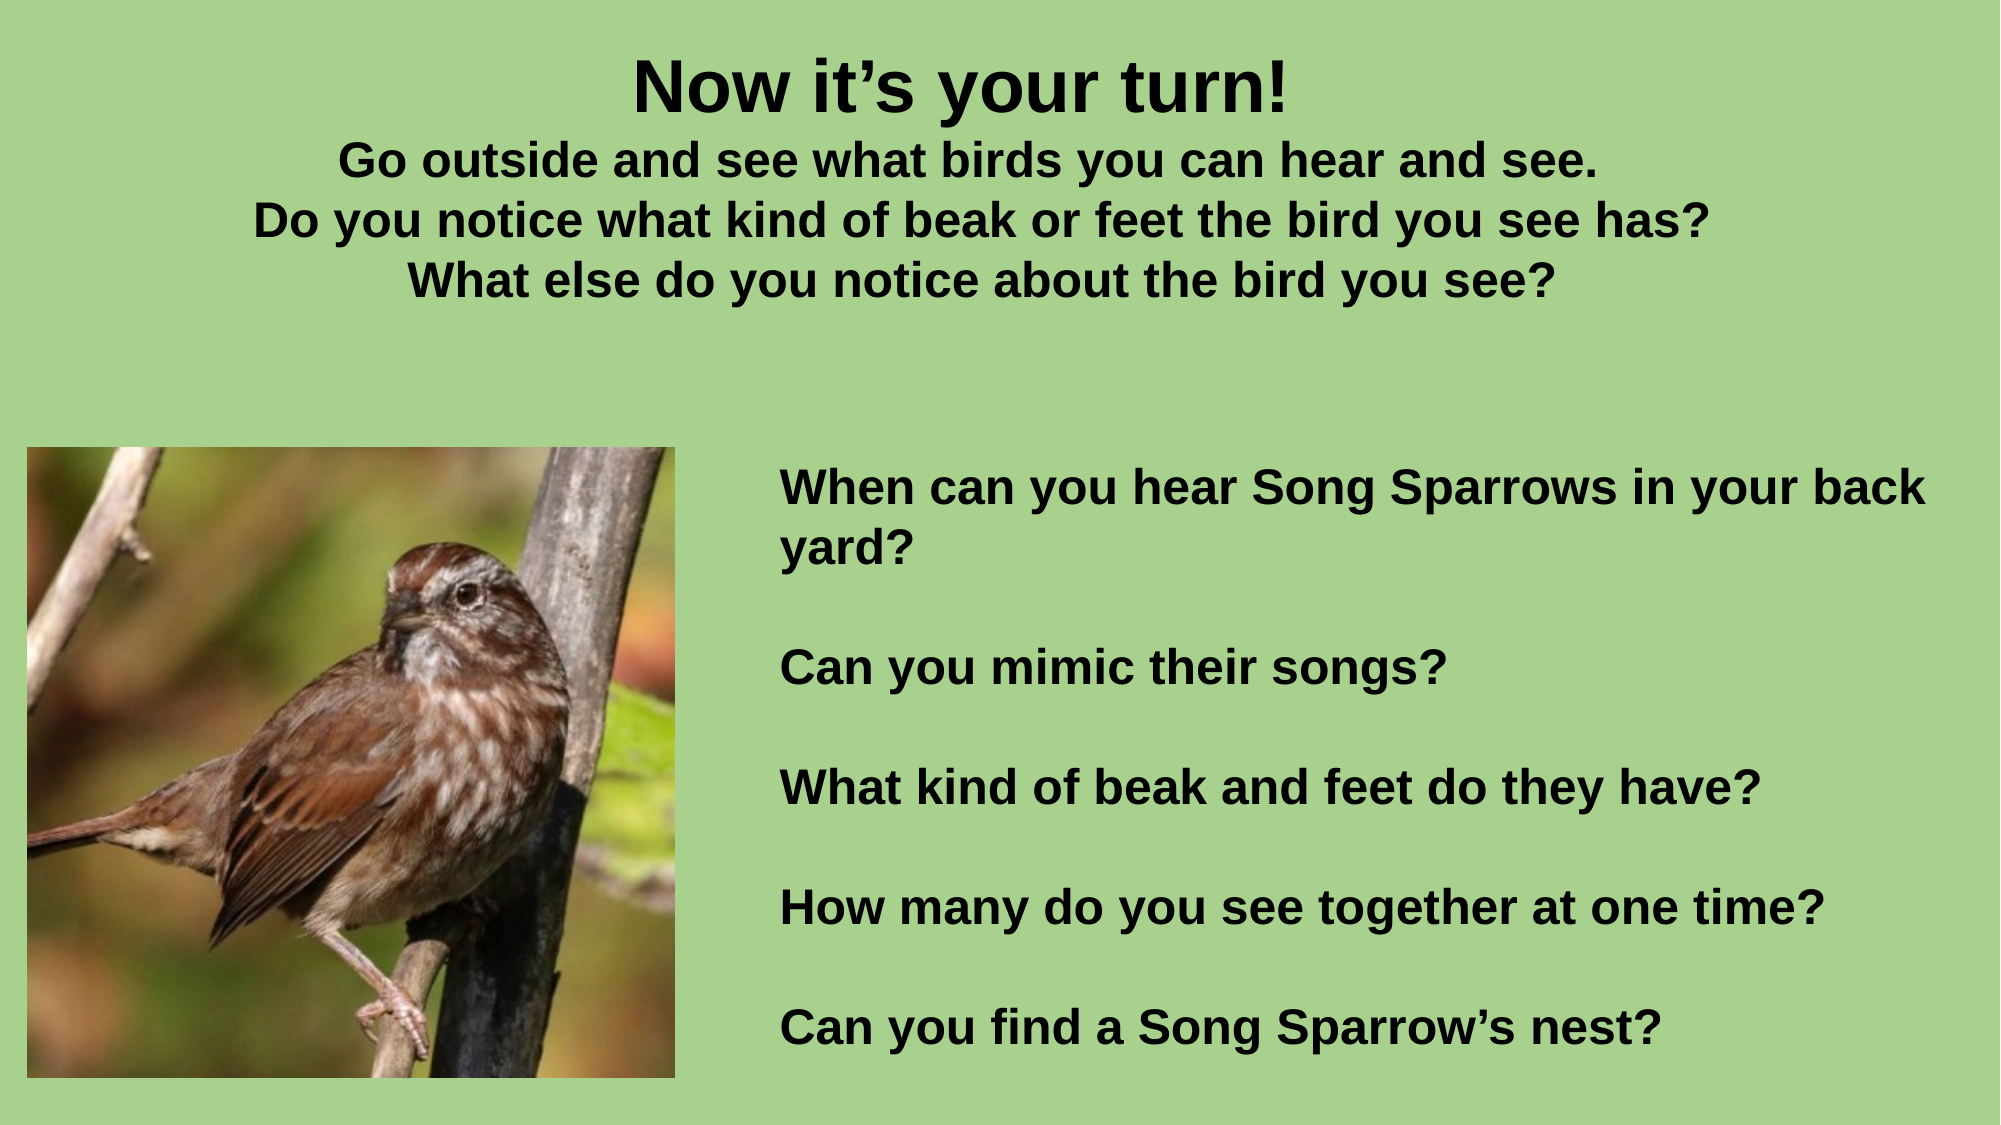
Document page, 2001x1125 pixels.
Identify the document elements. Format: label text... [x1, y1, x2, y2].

picture [27, 447, 675, 1078]
text_box When can you hear Song Sparrows in your back yard? Can you mimic their songs? What kind of beak and feet do they have? How many do you see together at one time? Can you find a Song Sparrow’s nest? [764, 447, 1973, 1122]
text_box Now it’s your turn! Go outside and see what birds you can hear and see. Do you notice what kind of beak or feet the bird you see has? What else do you notice about the bird you see? [83, 29, 1883, 365]
